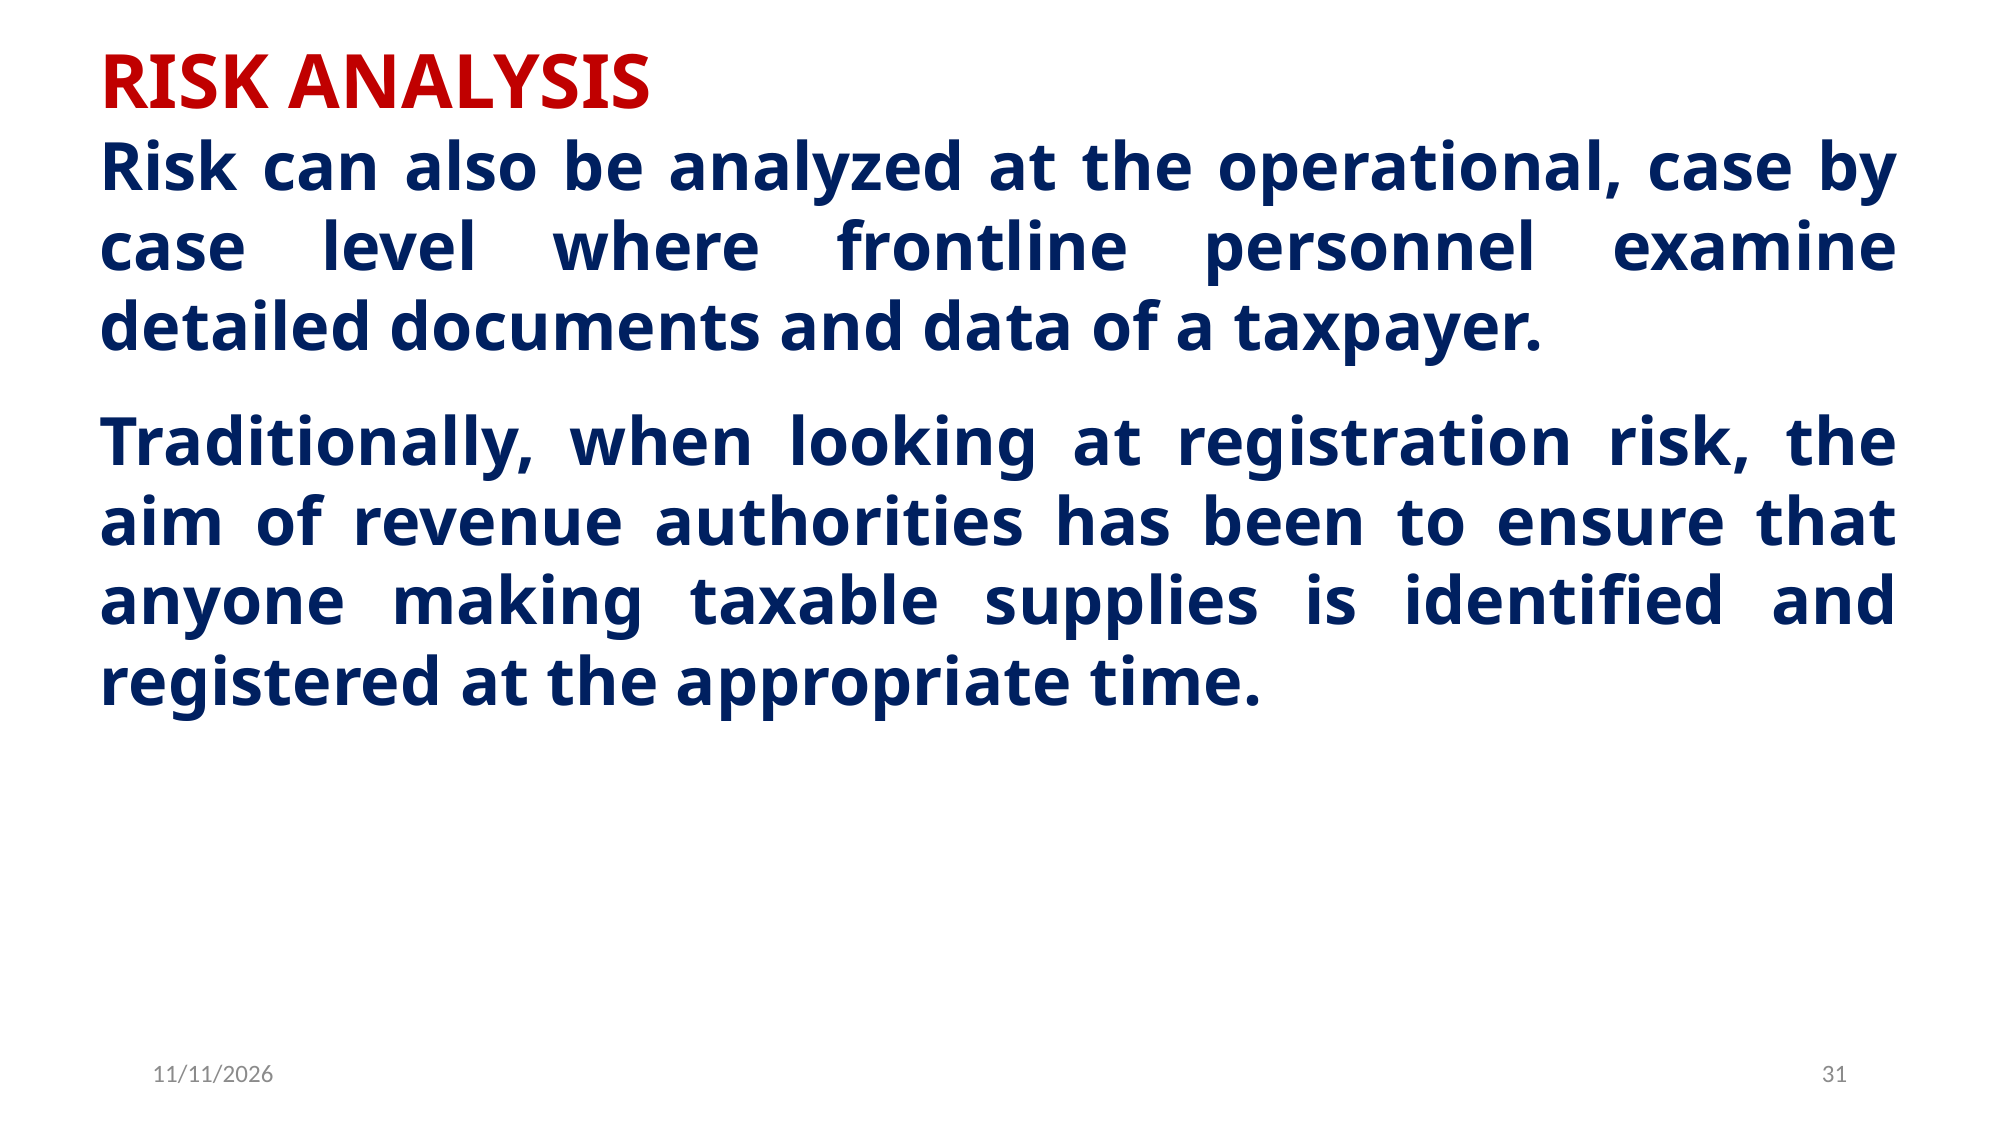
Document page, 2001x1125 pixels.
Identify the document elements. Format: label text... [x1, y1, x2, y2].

slide_number 31 [1412, 1042, 1863, 1103]
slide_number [137, 1042, 588, 1103]
text_box RISK ANALYSIS Risk can also be analyzed at the operational, case by case level where frontline personnel examine detailed documents and data of a taxpayer. Traditionally, when looking at registration risk, the aim of revenue authorities has been to ensure that anyone making taxable supplies is identified and registered at the appropriate time. [84, 26, 1914, 726]
